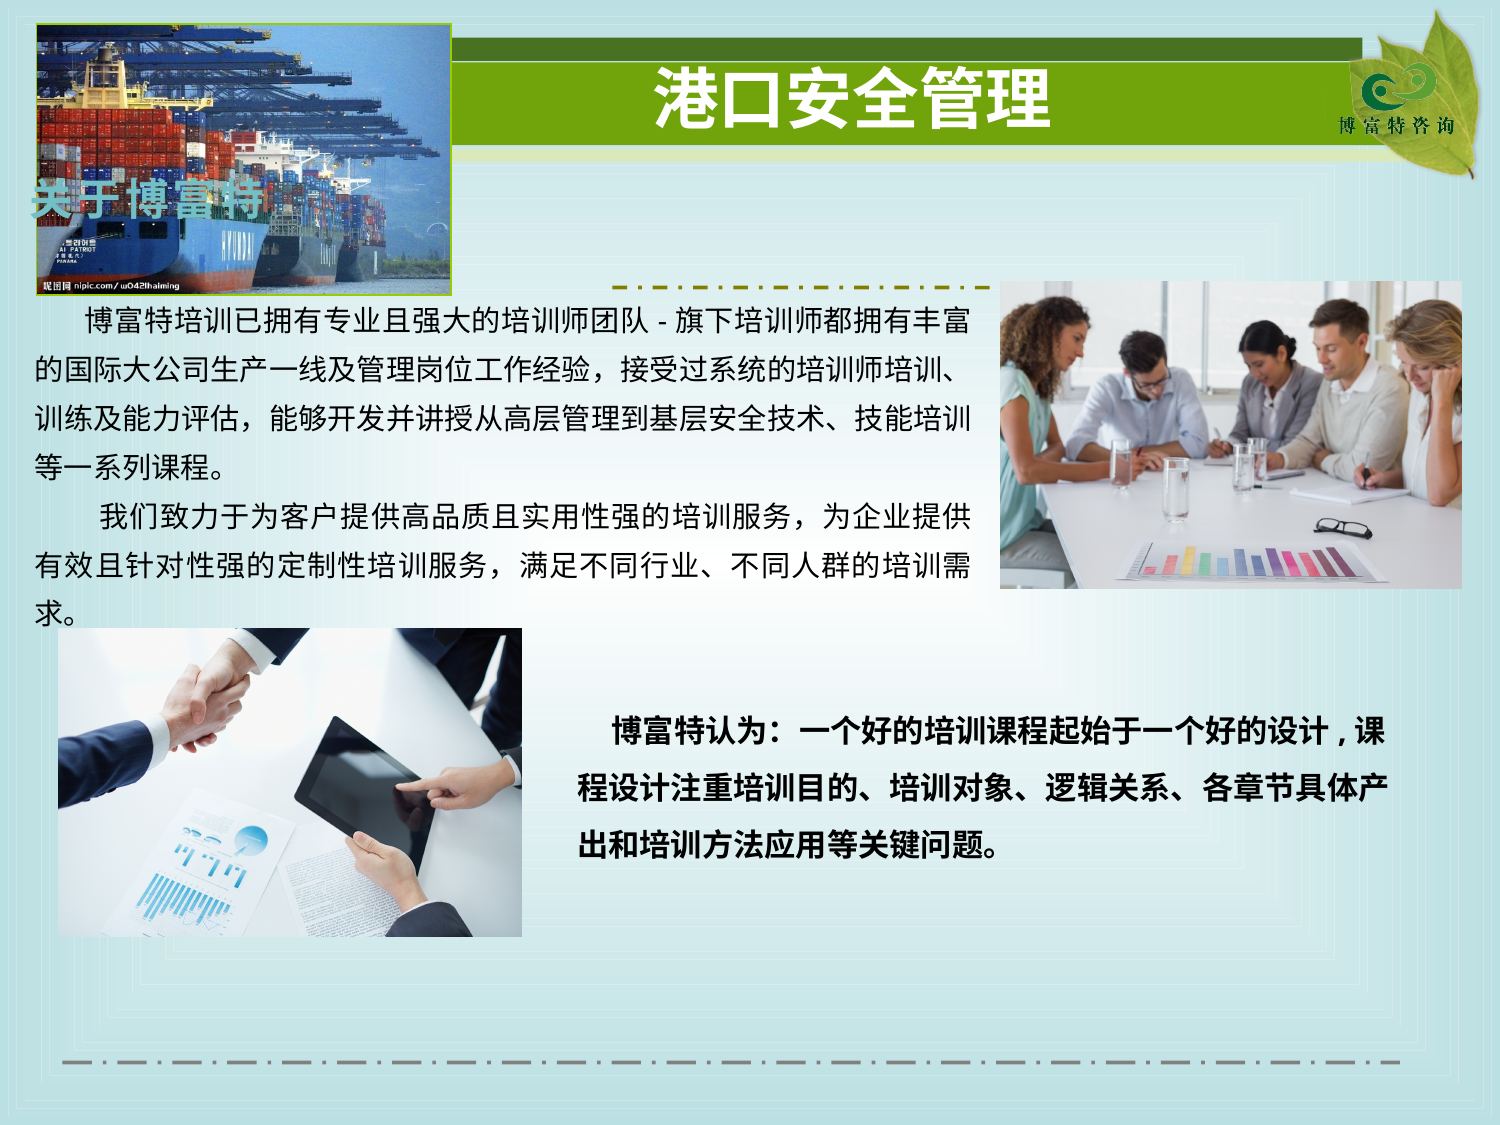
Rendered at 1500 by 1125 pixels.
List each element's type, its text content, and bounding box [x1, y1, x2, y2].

picture [37, 238, 450, 281]
text_box 博富特认为：一个好的培训课程起始于一个好的设计,课程设计注重培训目的、培训对象、逻辑关系、各章节具体产出和培训方法应用等关键问题。 [562, 675, 1407, 870]
picture [1000, 281, 1462, 589]
picture [58, 628, 523, 937]
picture [1324, 0, 1500, 204]
text_box 关于博富特 [14, 163, 854, 238]
text_box 博富特培训已拥有专业且强大的培训师团队-旗下培训师都拥有丰富的国际大公司生产一线及管理岗位工作经验，接受过系统的培训师培训、训练及能力评估，能够开发并讲授从高层管理到基层安全技术、技能培训等一系列课程。 我们致力于为客户提供高品质且实用性强的培训服务，为企业提供有效且针对性强的定制性培训服务，满足不同行业、不同人群的培训需求。 [19, 281, 987, 639]
picture [37, 25, 450, 163]
